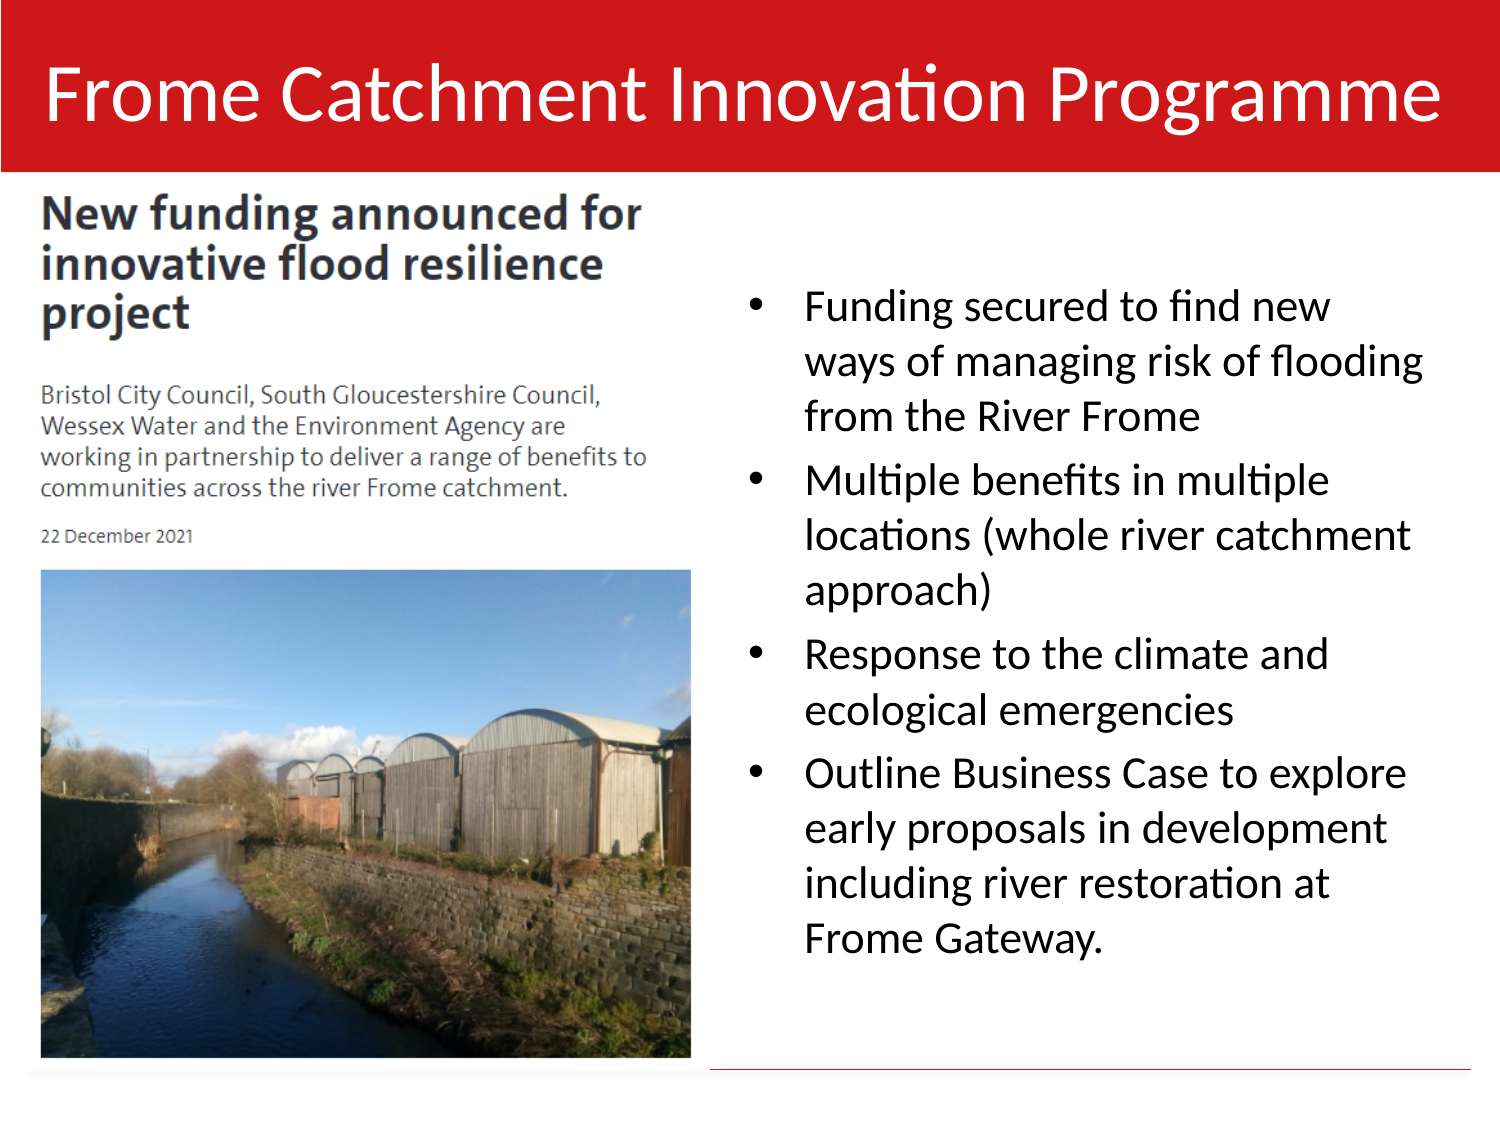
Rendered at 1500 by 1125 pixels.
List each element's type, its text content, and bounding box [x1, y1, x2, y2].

picture [23, 187, 711, 1071]
list Funding secured to find new ways of managing risk of flooding from the River Frome Multiple benefits in multiple locations (whole river catchment approach) Response to the climate and ecological emergencies Outline Business Case to explore early proposals in development including river restoration at Frome Gateway. [734, 269, 1446, 965]
list Frome Catchment Innovation Programme [29, 30, 1477, 149]
